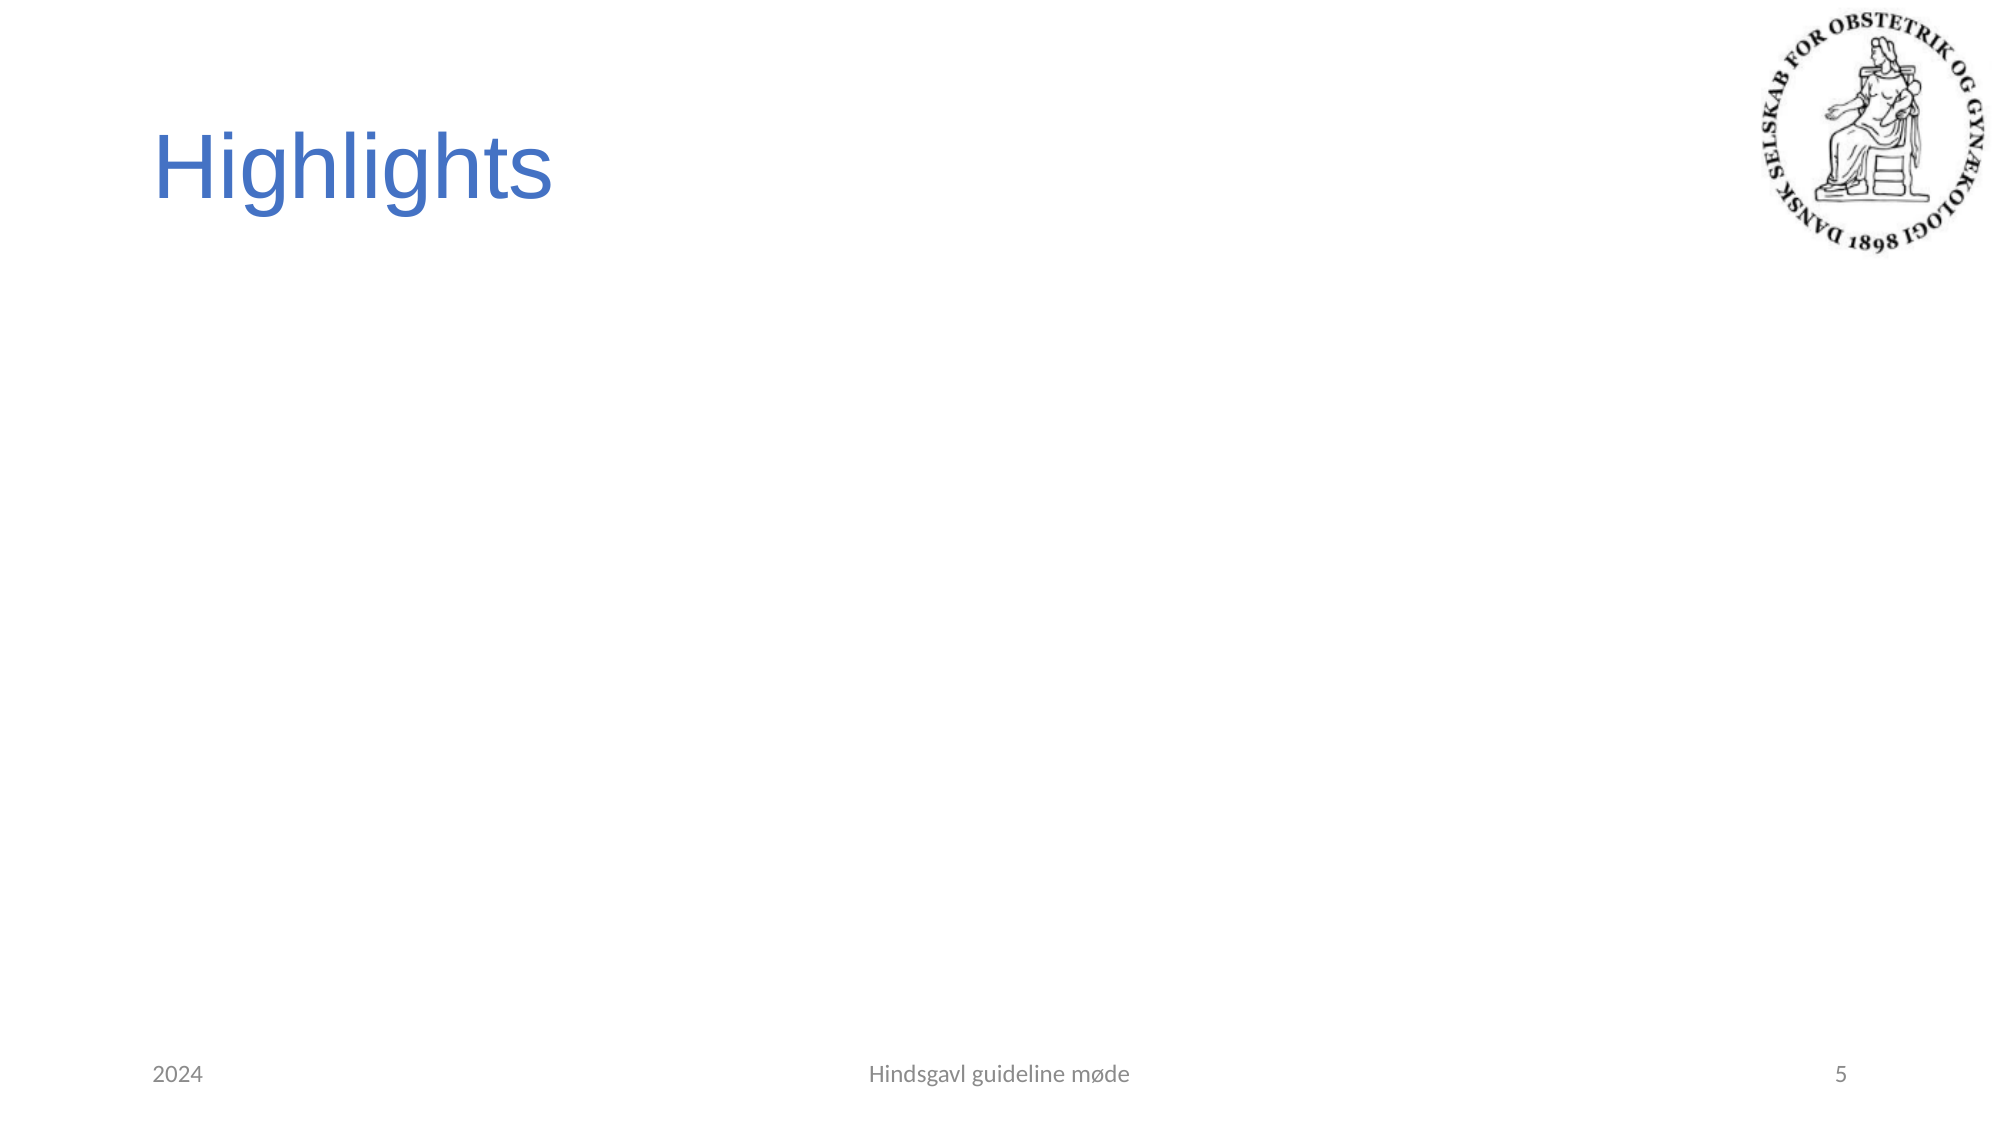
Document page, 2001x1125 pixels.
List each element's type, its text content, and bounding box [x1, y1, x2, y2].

slide_number 2024 [137, 1042, 588, 1103]
picture [1750, 0, 2000, 278]
title Highlights [137, 59, 1863, 278]
slide_number 5 [1412, 1042, 1863, 1103]
footer Hindsgavl guideline møde [662, 1042, 1338, 1103]
